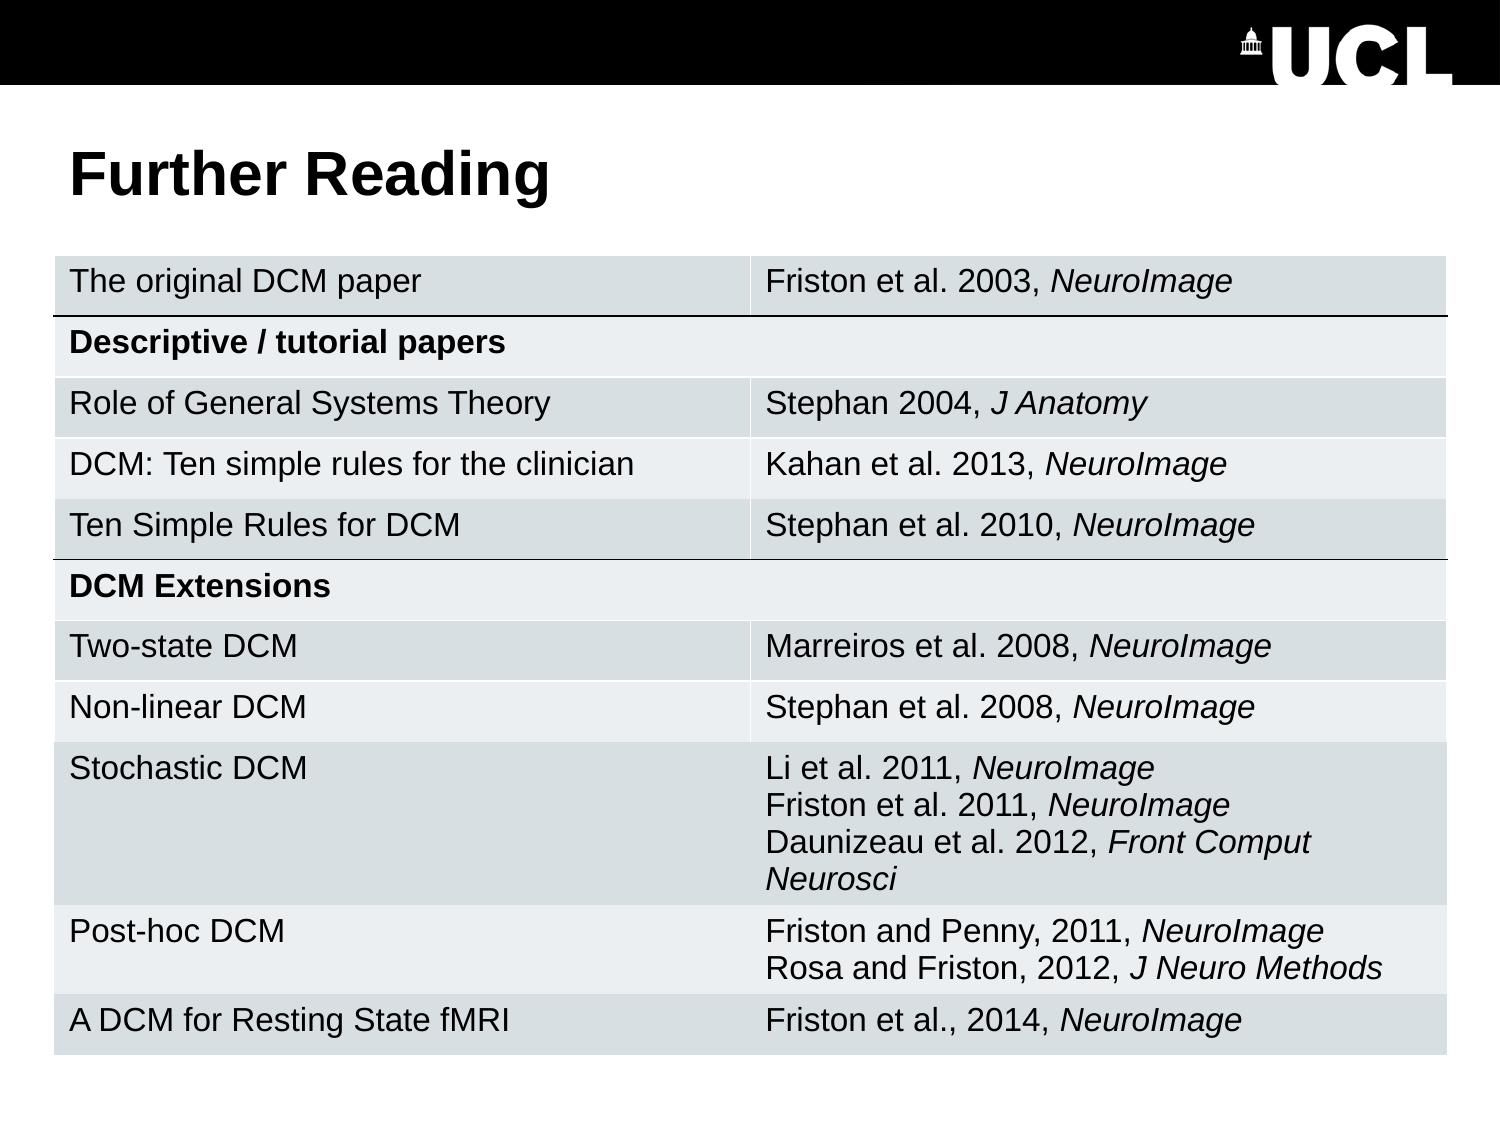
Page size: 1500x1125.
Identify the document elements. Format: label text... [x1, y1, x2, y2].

table_cell Stephan et al. 2010, NeuroImage [751, 499, 1446, 559]
table_cell Stephan et al. 2008, NeuroImage [751, 682, 1446, 742]
table_cell Stephan 2004, J Anatomy [751, 378, 1446, 437]
table_cell Role of General Systems Theory [55, 378, 750, 437]
table_cell Friston et al., 2014, NeuroImage [750, 994, 1447, 1055]
table_cell Two-state DCM [55, 621, 750, 680]
table_cell Non-linear DCM [55, 682, 750, 742]
table_cell Descriptive / tutorial papers [55, 317, 1446, 376]
table_cell DCM: Ten simple rules for the clinician [55, 439, 750, 499]
picture [0, 0, 1500, 85]
table_cell Friston and Penny, 2011, NeuroImage Rosa and Friston, 2012, J Neuro Methods [750, 905, 1447, 994]
table_cell A DCM for Resting State fMRI [54, 994, 750, 1055]
title Further Reading [54, 125, 1447, 220]
table_cell Kahan et al. 2013, NeuroImage [751, 439, 1446, 499]
table_cell Post-hoc DCM [54, 905, 750, 994]
table_header The original DCM paper [55, 256, 750, 315]
table_cell Ten Simple Rules for DCM [55, 499, 750, 559]
table_cell Li et al. 2011, NeuroImage Friston et al. 2011, NeuroImage Daunizeau et al. 2012, Front Comput Neurosci [750, 742, 1447, 905]
table_cell Stochastic DCM [54, 742, 750, 905]
table_cell DCM Extensions [55, 560, 1446, 620]
table_header Friston et al. 2003, NeuroImage [751, 256, 1446, 315]
table_cell Marreiros et al. 2008, NeuroImage [751, 621, 1446, 680]
